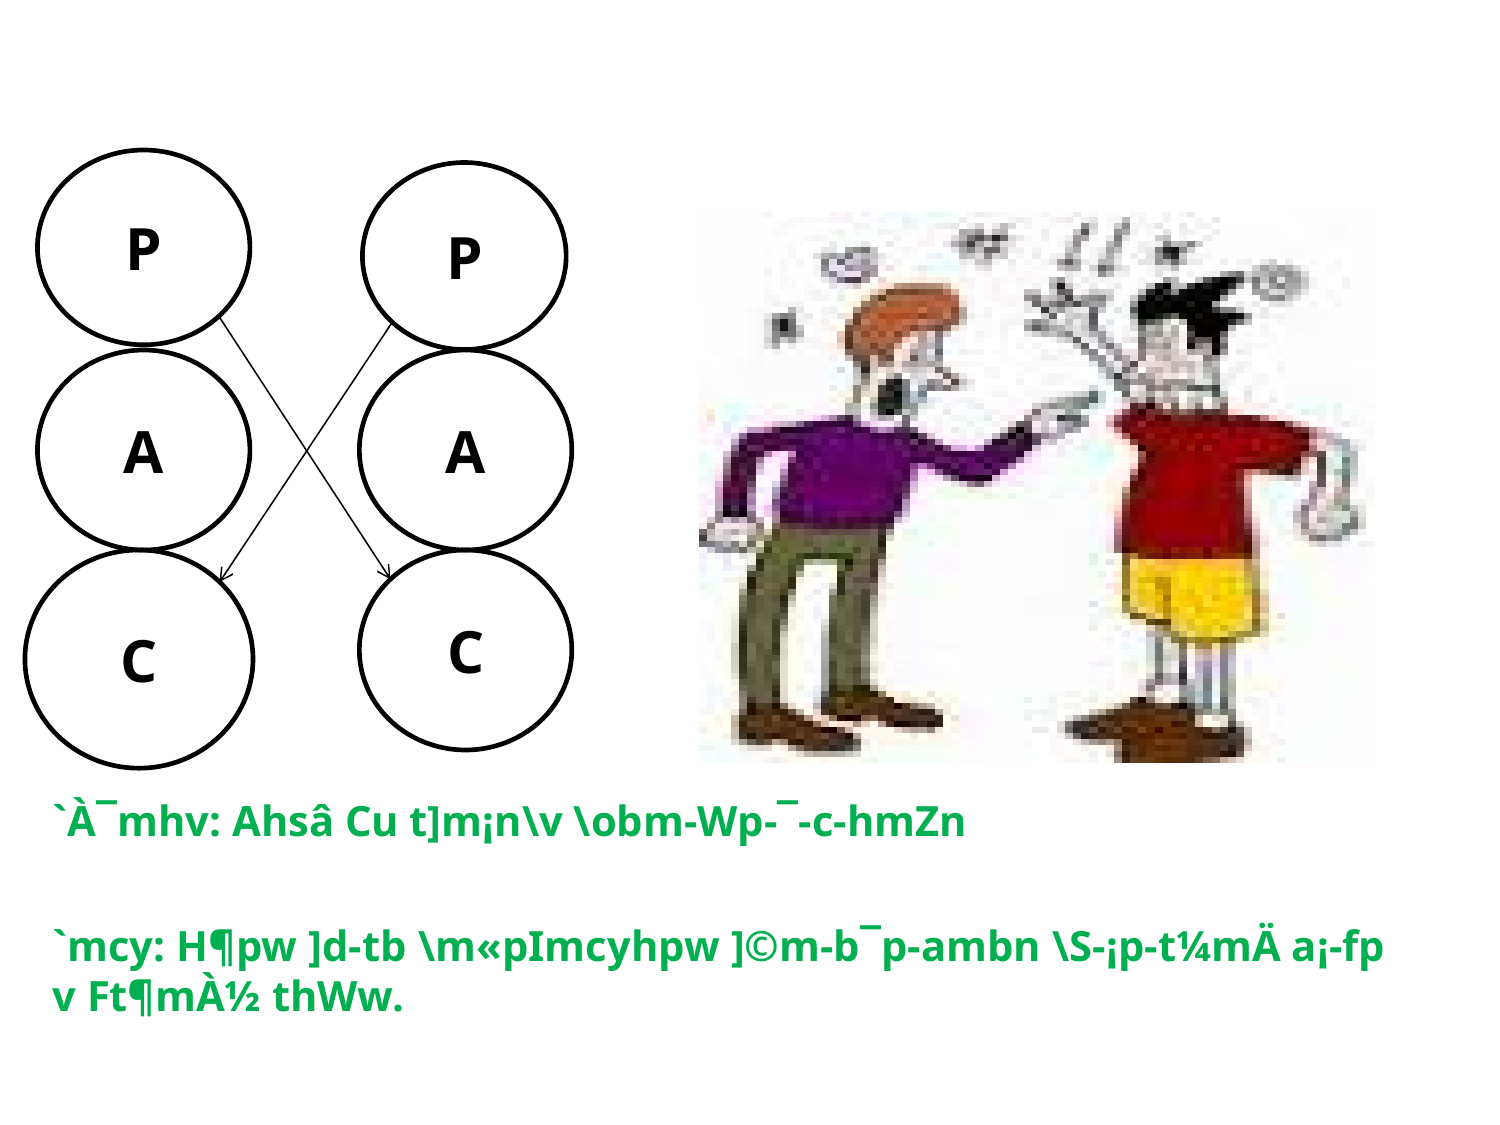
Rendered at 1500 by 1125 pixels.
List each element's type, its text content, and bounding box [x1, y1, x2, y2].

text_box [175, 365, 437, 539]
text_box C [24, 550, 253, 769]
text_box `À¯mhv: Ahsâ Cu t]m¡n\v \obm-Wp-¯-c-hmZn `mcy: H¶pw ]d-tb­ \m«pImcyhpw ]©m-b¯p-ambn \S-¡p-t¼mÄ a¡-fp­v Ft¶mÀ½ thWw. [37, 762, 1400, 1103]
text_box A [419, 350, 572, 551]
text_box C [359, 550, 572, 751]
picture [699, 212, 1376, 763]
text_box A [37, 350, 190, 551]
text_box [172, 361, 437, 367]
text_box P [37, 149, 250, 345]
text_box P [362, 162, 567, 350]
